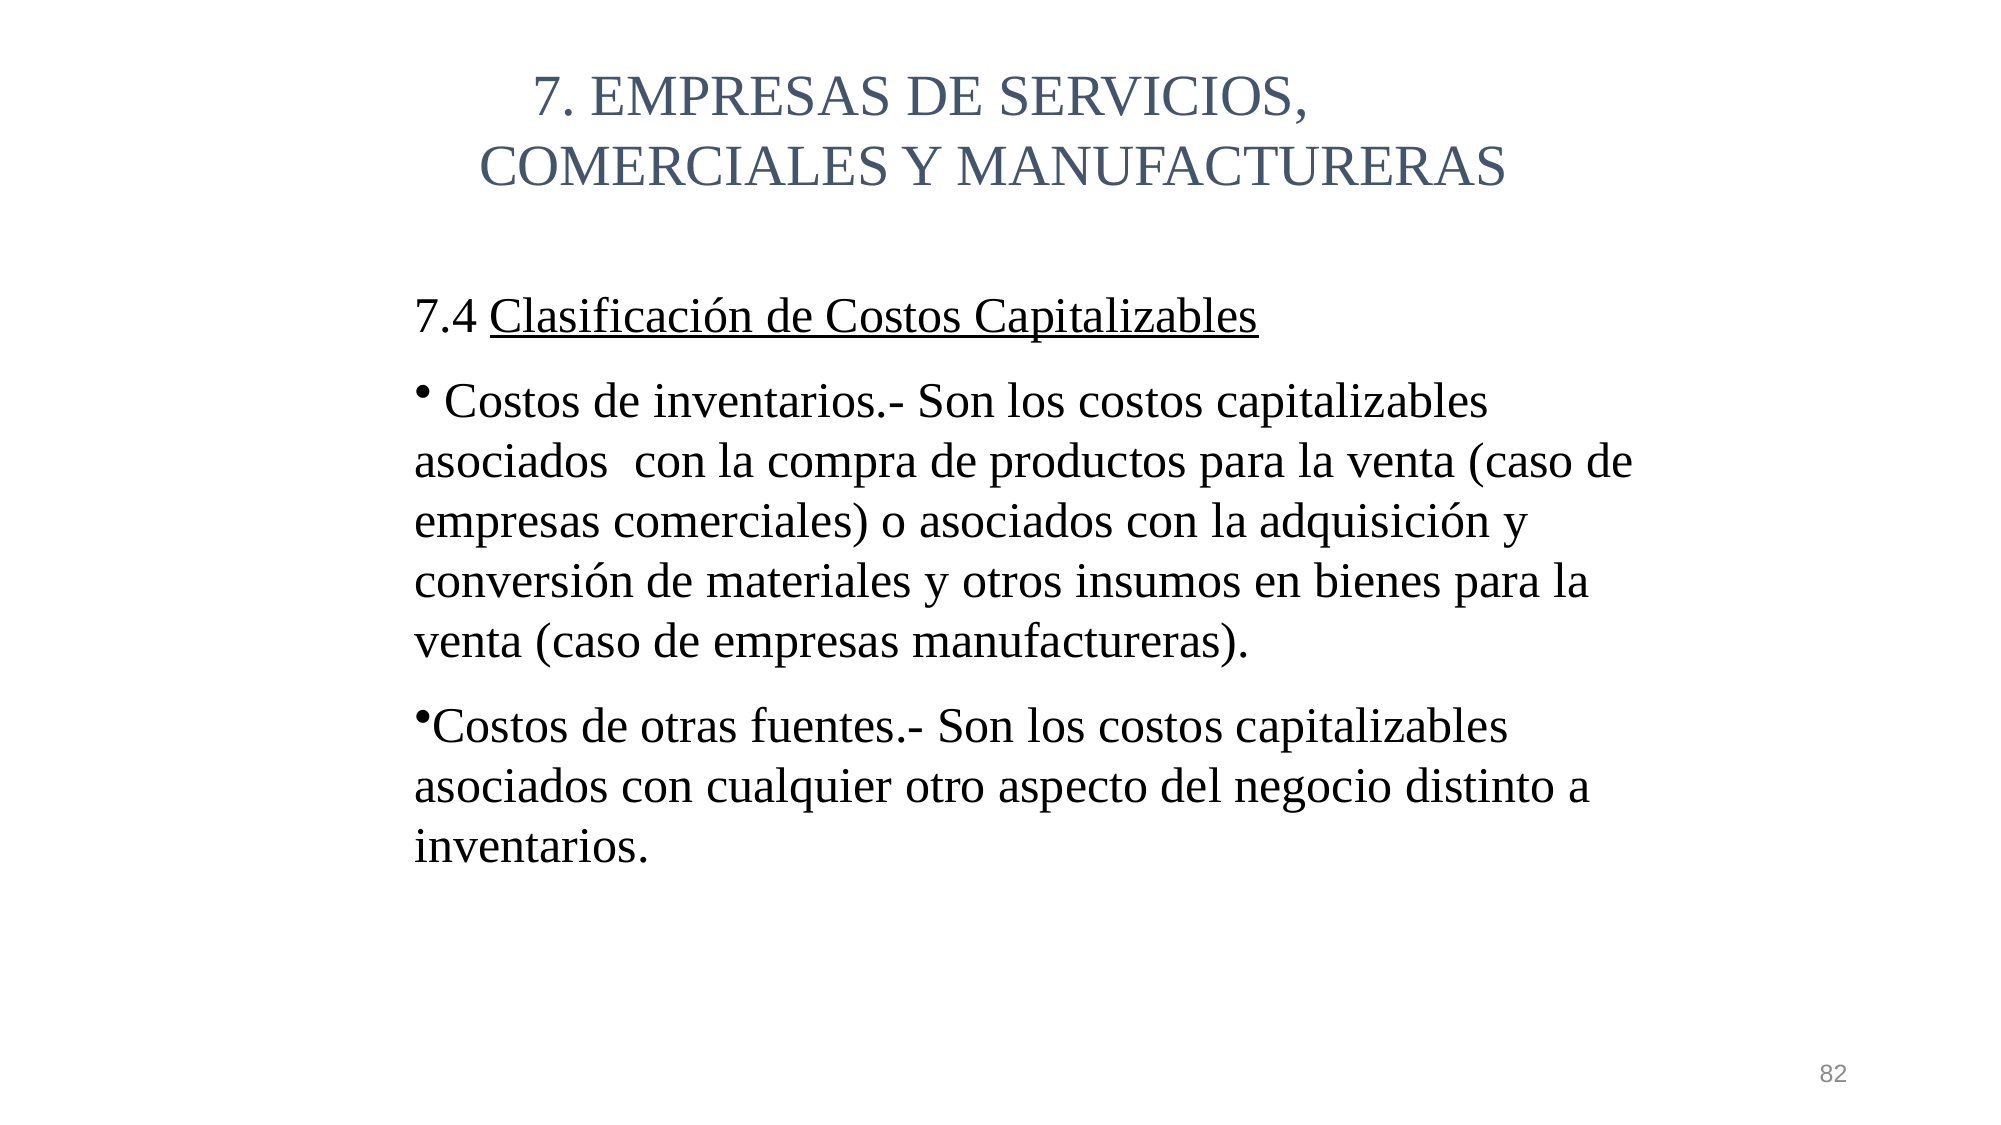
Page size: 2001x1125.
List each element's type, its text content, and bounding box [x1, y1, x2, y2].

slide_number 82 [1412, 1042, 1863, 1103]
text_box 7. EMPRESAS DE SERVICIOS, COMERCIALES Y MANUFACTURERAS [324, 49, 1663, 205]
text_box 7.4 Clasificación de Costos Capitalizables Costos de inventarios.- Son los costos capitalizables asociados con la compra de productos para la venta (caso de empresas comerciales) o asociados con la adquisición y conversión de materiales y otros insumos en bienes para la venta (caso de empresas manufactureras). Costos de otras fuentes.- Son los costos capitalizables asociados con cualquier otro aspecto del negocio distinto a inventarios. [399, 274, 1663, 880]
